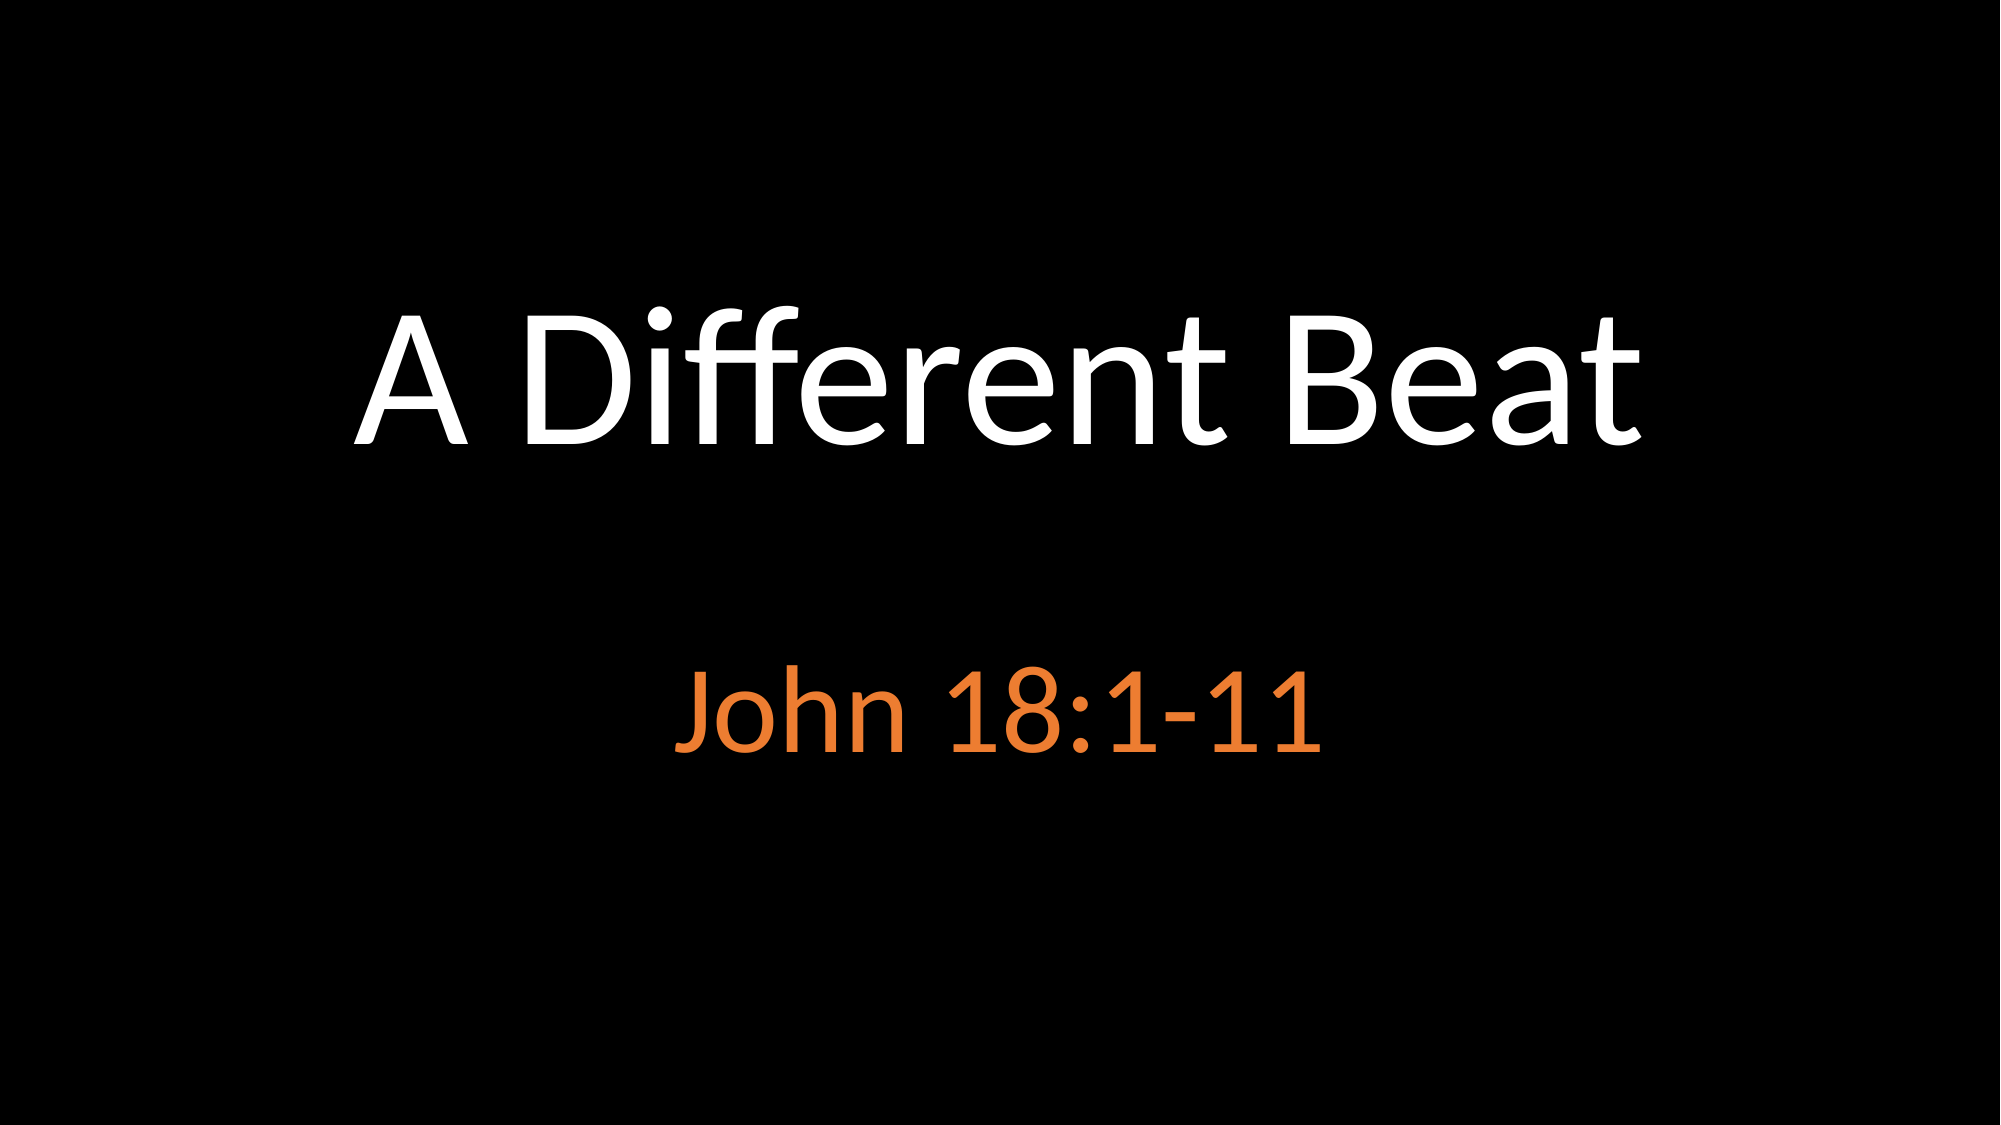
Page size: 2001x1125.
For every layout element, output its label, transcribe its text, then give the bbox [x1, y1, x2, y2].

title A Different Beat [249, 184, 1750, 575]
subtitle John 18:1-11 [249, 575, 1750, 848]
